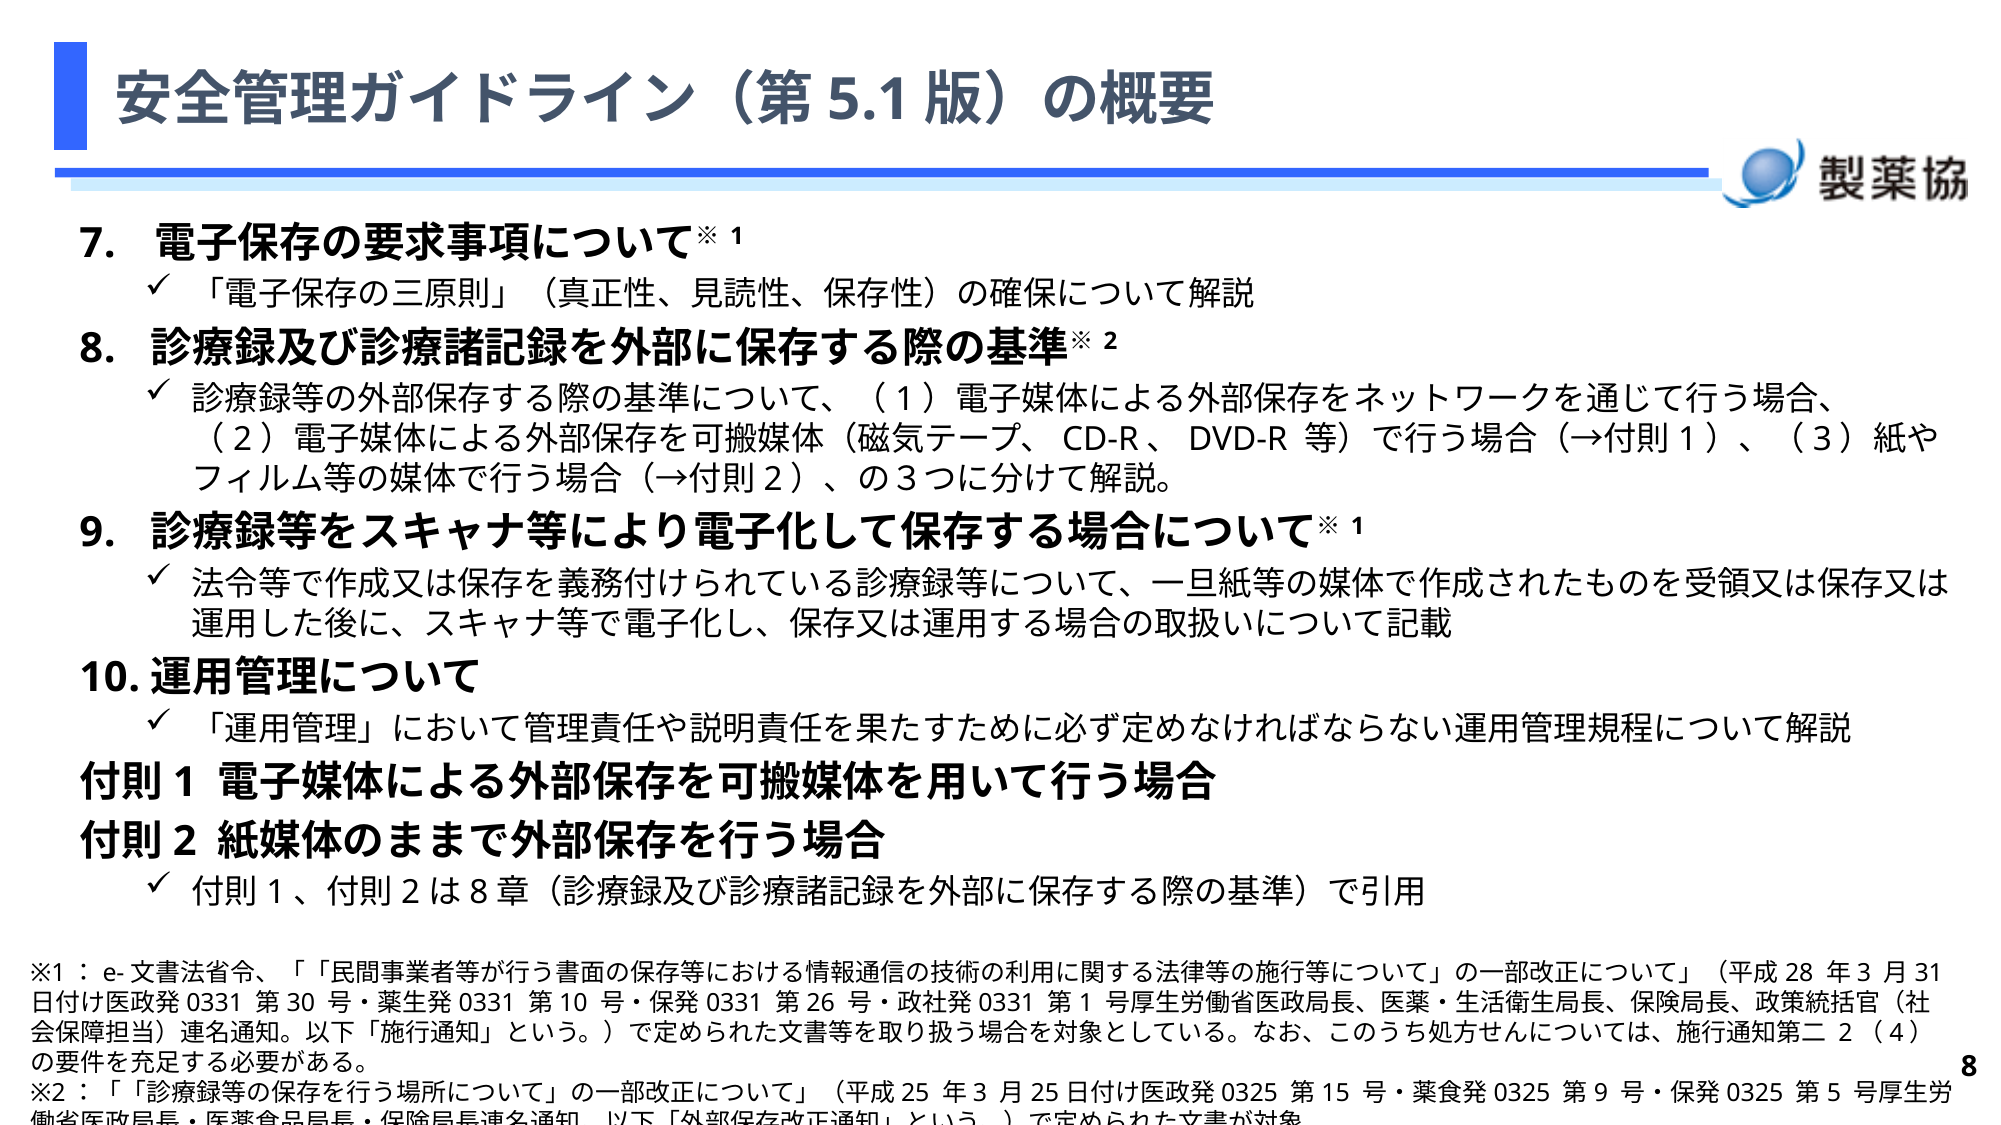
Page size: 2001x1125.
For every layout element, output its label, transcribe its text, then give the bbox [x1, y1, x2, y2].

slide_number 8 [1969, 1039, 1993, 1118]
title 安全管理ガイドライン（第5.1版）の概要 [99, 31, 1900, 161]
text_box ※1：e-文書法省令、「「民間事業者等が行う書面の保存等における情報通信の技術の利用に関する法律等の施行等について」の一部改正について」（平成28 年3 月31 日付け医政発0331 第30 号・薬生発0331 第10 号・保発0331 第26 号・政社発0331 第1 号厚生労働省医政局長、医薬・生活衛生局長、保険局長、政策統括官（社会保障担当）連名通知。以下「施行通知」という。）で定められた文書等を取り扱う場合を対象としている。なお、このうち処方せんについては、施行通知第二 2（4）の要件を充足する必要がある。 ※2：「「診療録等の保存を行う場所について」の一部改正について」（平成25 年3 月25日付け医政発0325 第15 号・薬食発0325 第9 号・保発0325 第5 号厚生労働省医政局長・医薬食品局長・保険局長連名通知。以下「外部保存改正通知」という。）で定められた文書が対象 [15, 949, 1969, 1125]
list 電子保存の要求事項について※1 「電子保存の三原則」（真正性、見読性、保存性）の確保について解説 診療録及び診療諸記録を外部に保存する際の基準※2 診療録等の外部保存する際の基準について、（1）電子媒体による外部保存をネットワークを通じて行う場合、（2）電子媒体による外部保存を可搬媒体（磁気テープ、CD-R、DVD-R 等）で行う場合（→付則1）、（3）紙やフィルム等の媒体で行う場合（→付則2）、の３つに分けて解説。 診療録等をスキャナ等により電子化して保存する場合について※1 法令等で作成又は保存を義務付けられている診療録等について、一旦紙等の媒体で作成されたものを受領又は保存又は運用した後に、スキャナ等で電子化し、保存又は運用する場合の取扱いについて記載 運用管理について 「運用管理」において管理責任や説明責任を果たすために必ず定めなければならない運用管理規程について解説 付則1 電子媒体による外部保存を可搬媒体を用いて行う場合 付則2 紙媒体のままで外部保存を行う場合 付則1、付則2は8章（診療録及び診療諸記録を外部に保存する際の基準）で引用 [54, 207, 1969, 949]
picture [1722, 137, 1968, 207]
